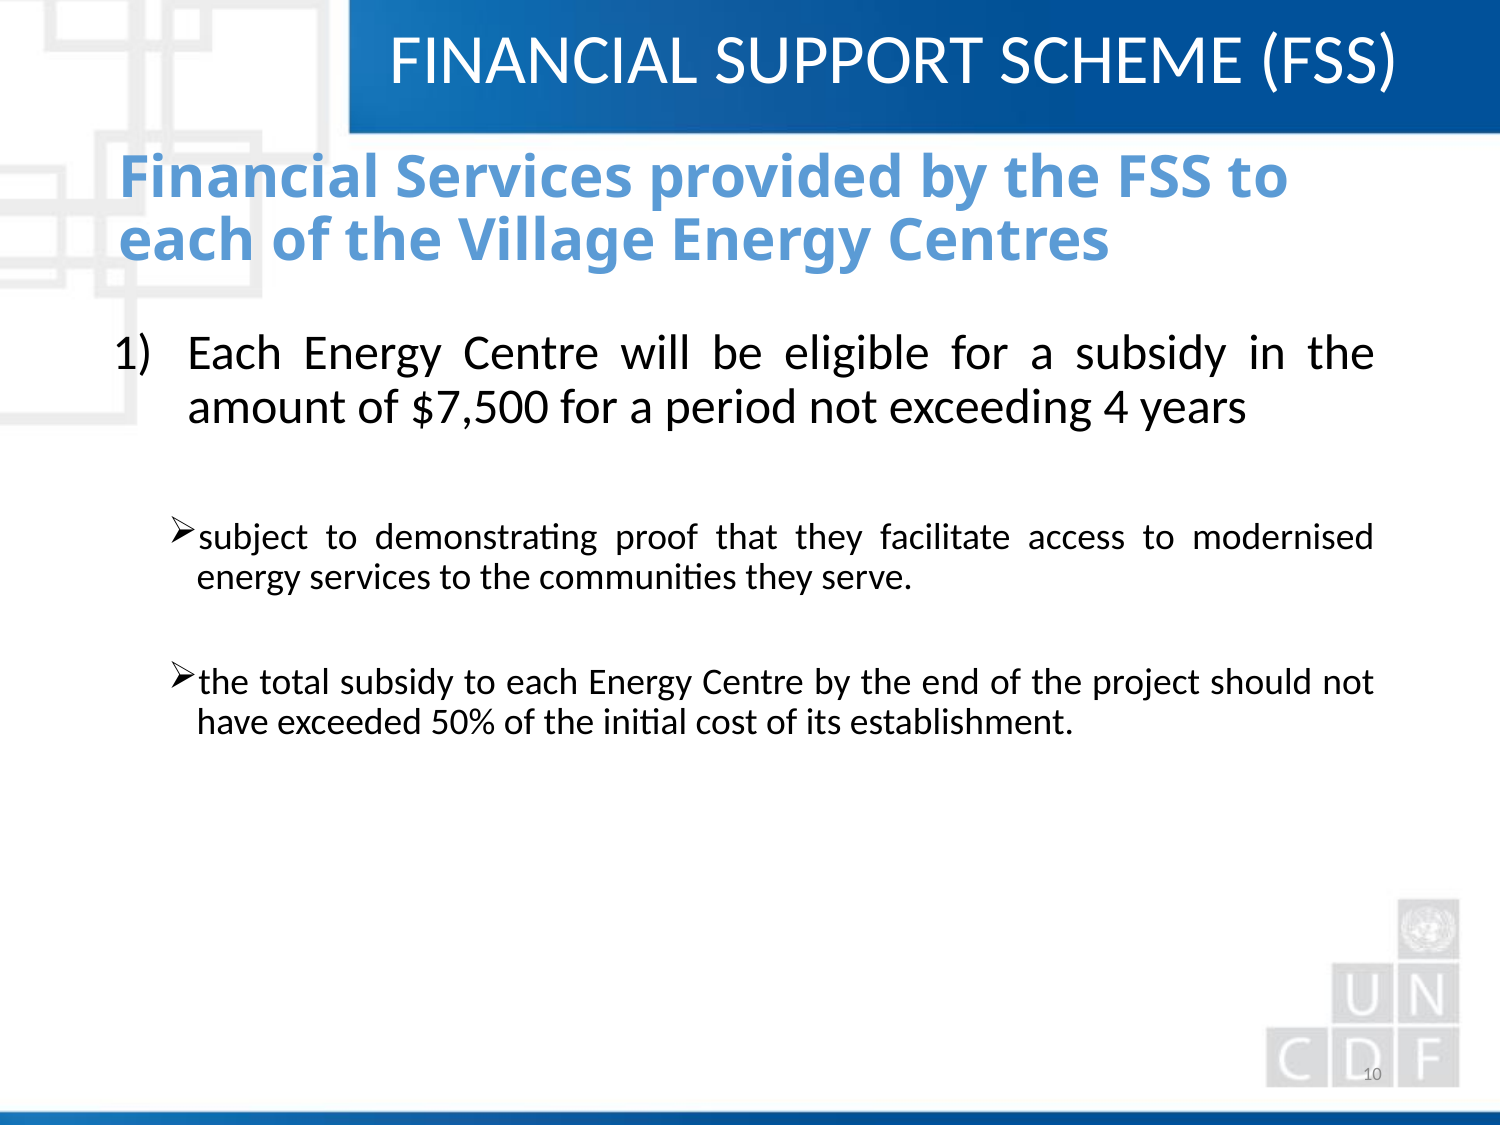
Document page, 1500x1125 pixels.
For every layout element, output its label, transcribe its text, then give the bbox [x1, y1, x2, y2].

slide_number 10 [1059, 1042, 1397, 1103]
text_box FINANCIAL SUPPORT SCHEME (FSS) [375, 5, 1456, 105]
title Financial Services provided by the FSS to each of the Village Energy Centres [103, 159, 1397, 261]
list Each Energy Centre will be eligible for a subsidy in the amount of $7,500 for a period not exceeding 4 years subject to demonstrating proof that they facilitate access to modernised energy services to the communities they serve. the total subsidy to each Energy Centre by the end of the project should not have exceeded 50% of the initial cost of its establishment. [97, 319, 1391, 847]
picture [0, 0, 1500, 1125]
